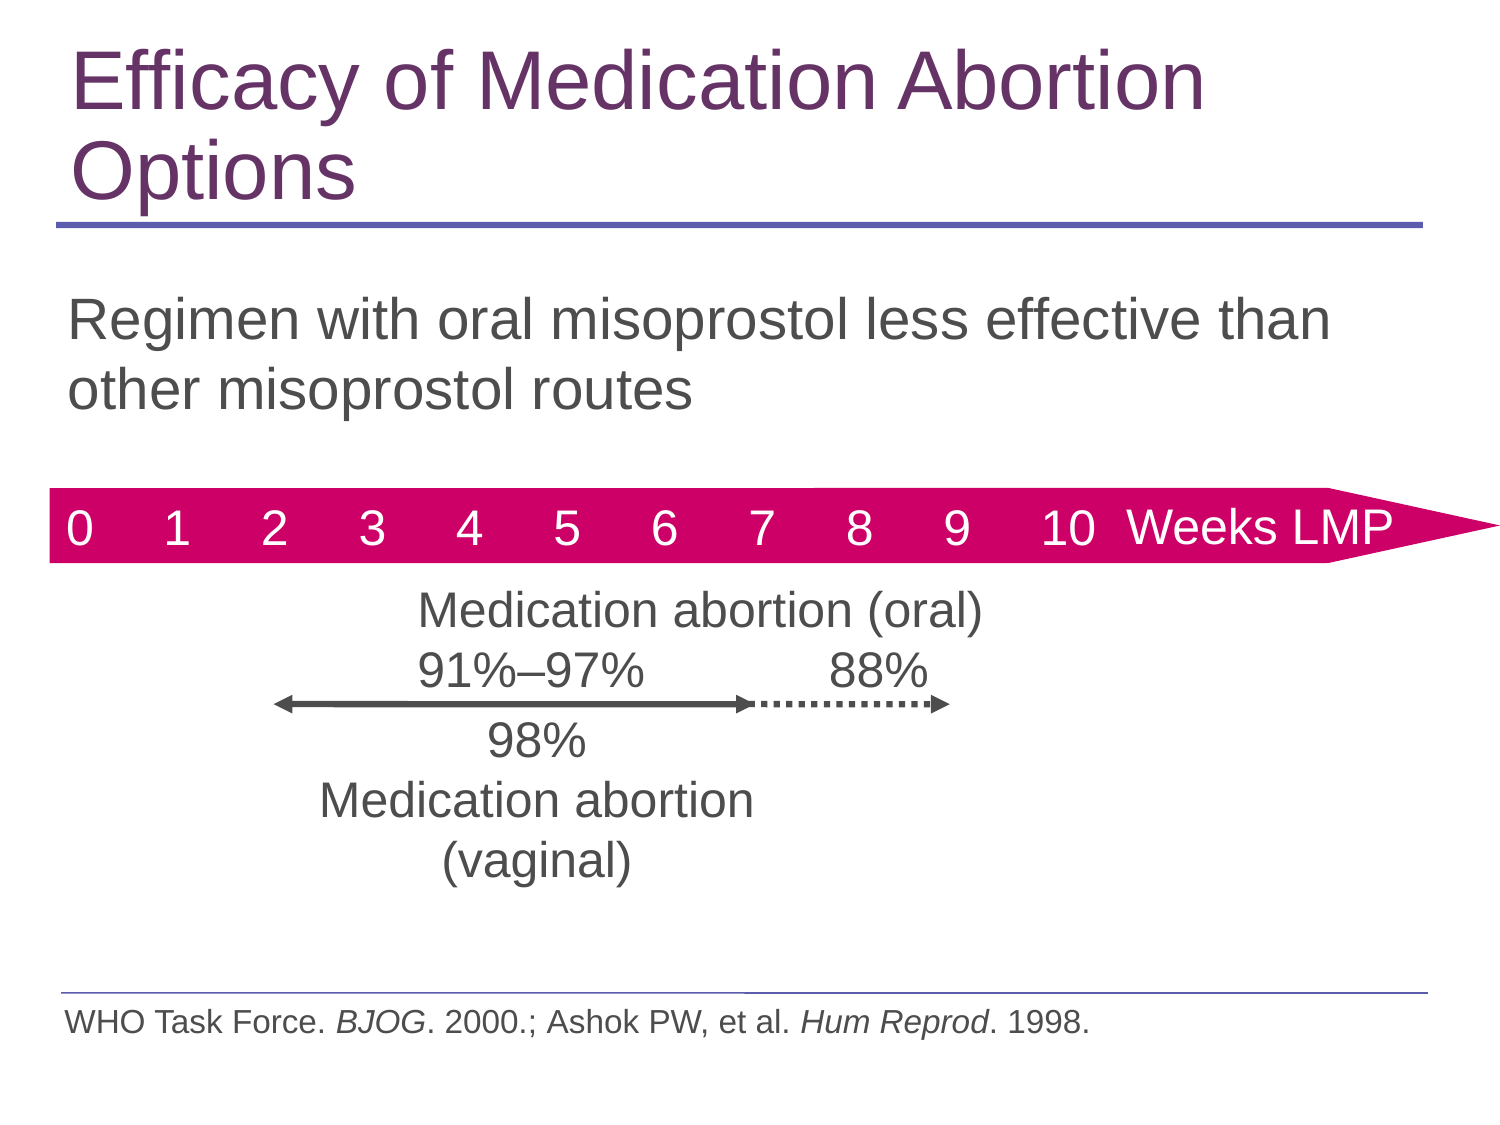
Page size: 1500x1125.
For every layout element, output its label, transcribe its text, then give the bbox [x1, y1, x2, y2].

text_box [49, 486, 1500, 898]
text_box WHO Task Force. BJOG. 2000.; Ashok PW, et al. Hum Reprod. 1998. [49, 992, 1106, 1048]
text_box Regimen with oral misoprostol less effective than other misoprostol routes [53, 274, 1443, 429]
title Efficacy of Medication Abortion Options [55, 37, 1464, 226]
